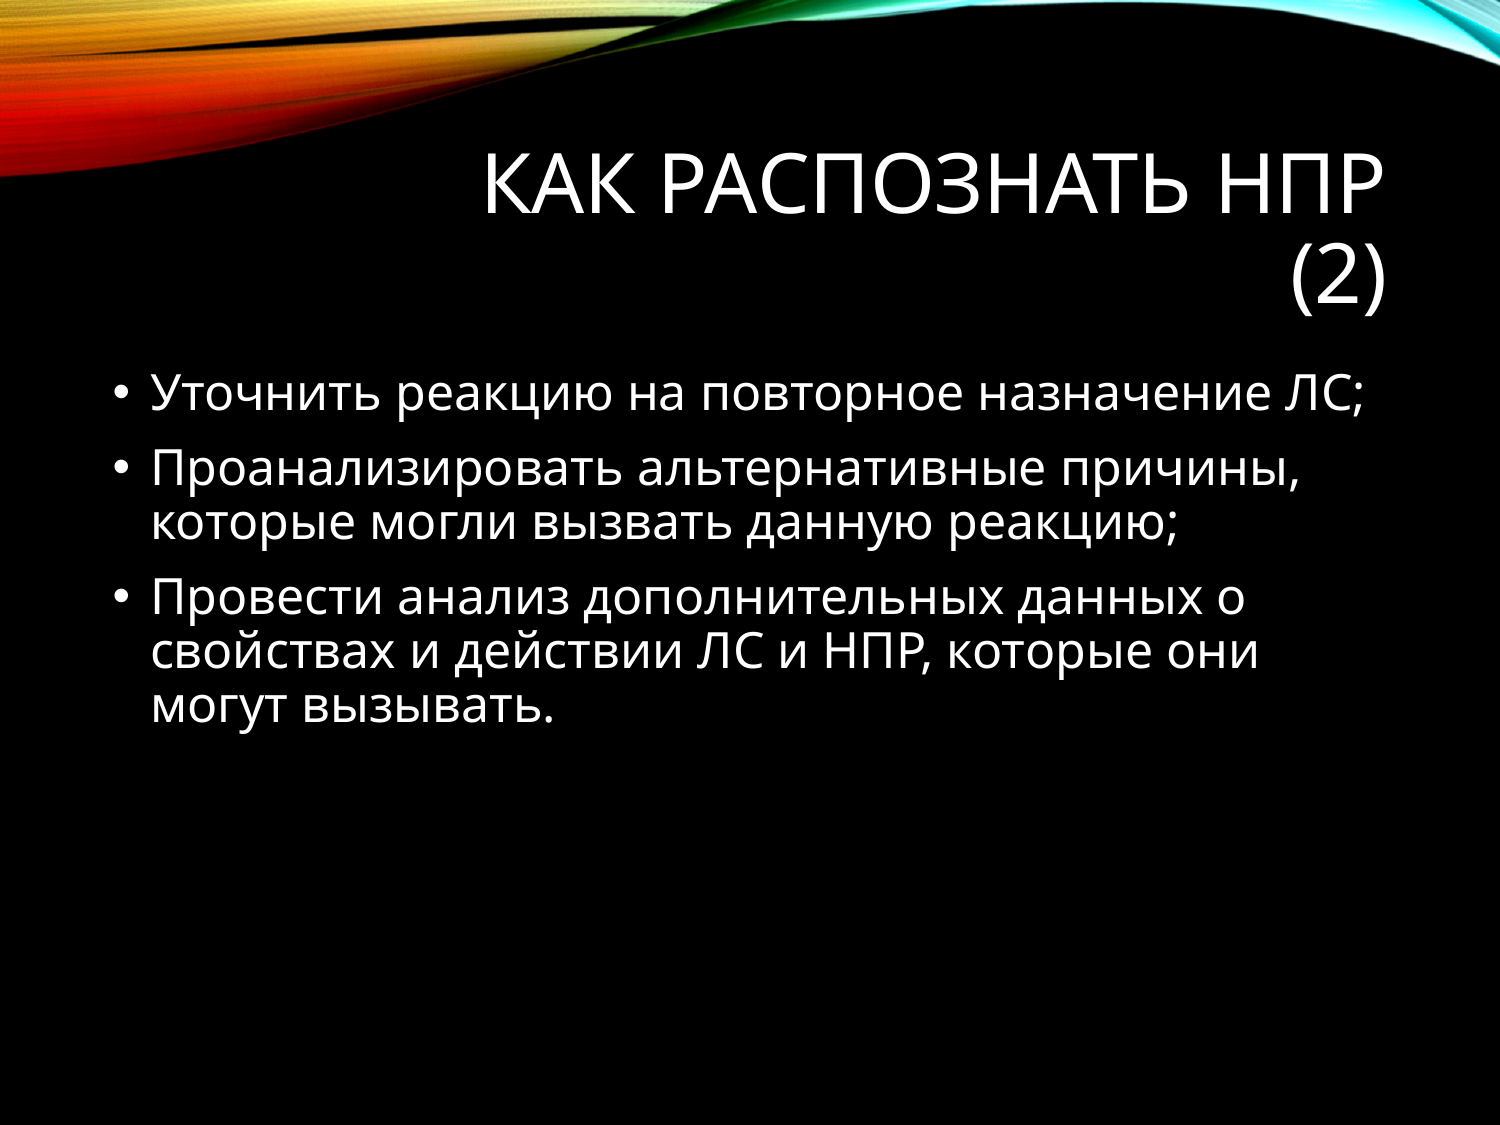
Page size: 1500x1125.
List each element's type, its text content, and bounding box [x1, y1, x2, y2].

title Как распознать НПР (2) [356, 125, 1403, 338]
list Уточнить реакцию на повторное назначение ЛС; Проанализировать альтернативные причины, которые могли вызвать данную реакцию; Провести анализ дополнительных данных о свойствах и действии ЛС и НПР, которые они могут вызывать. [97, 360, 1403, 1028]
picture [0, 0, 1500, 178]
